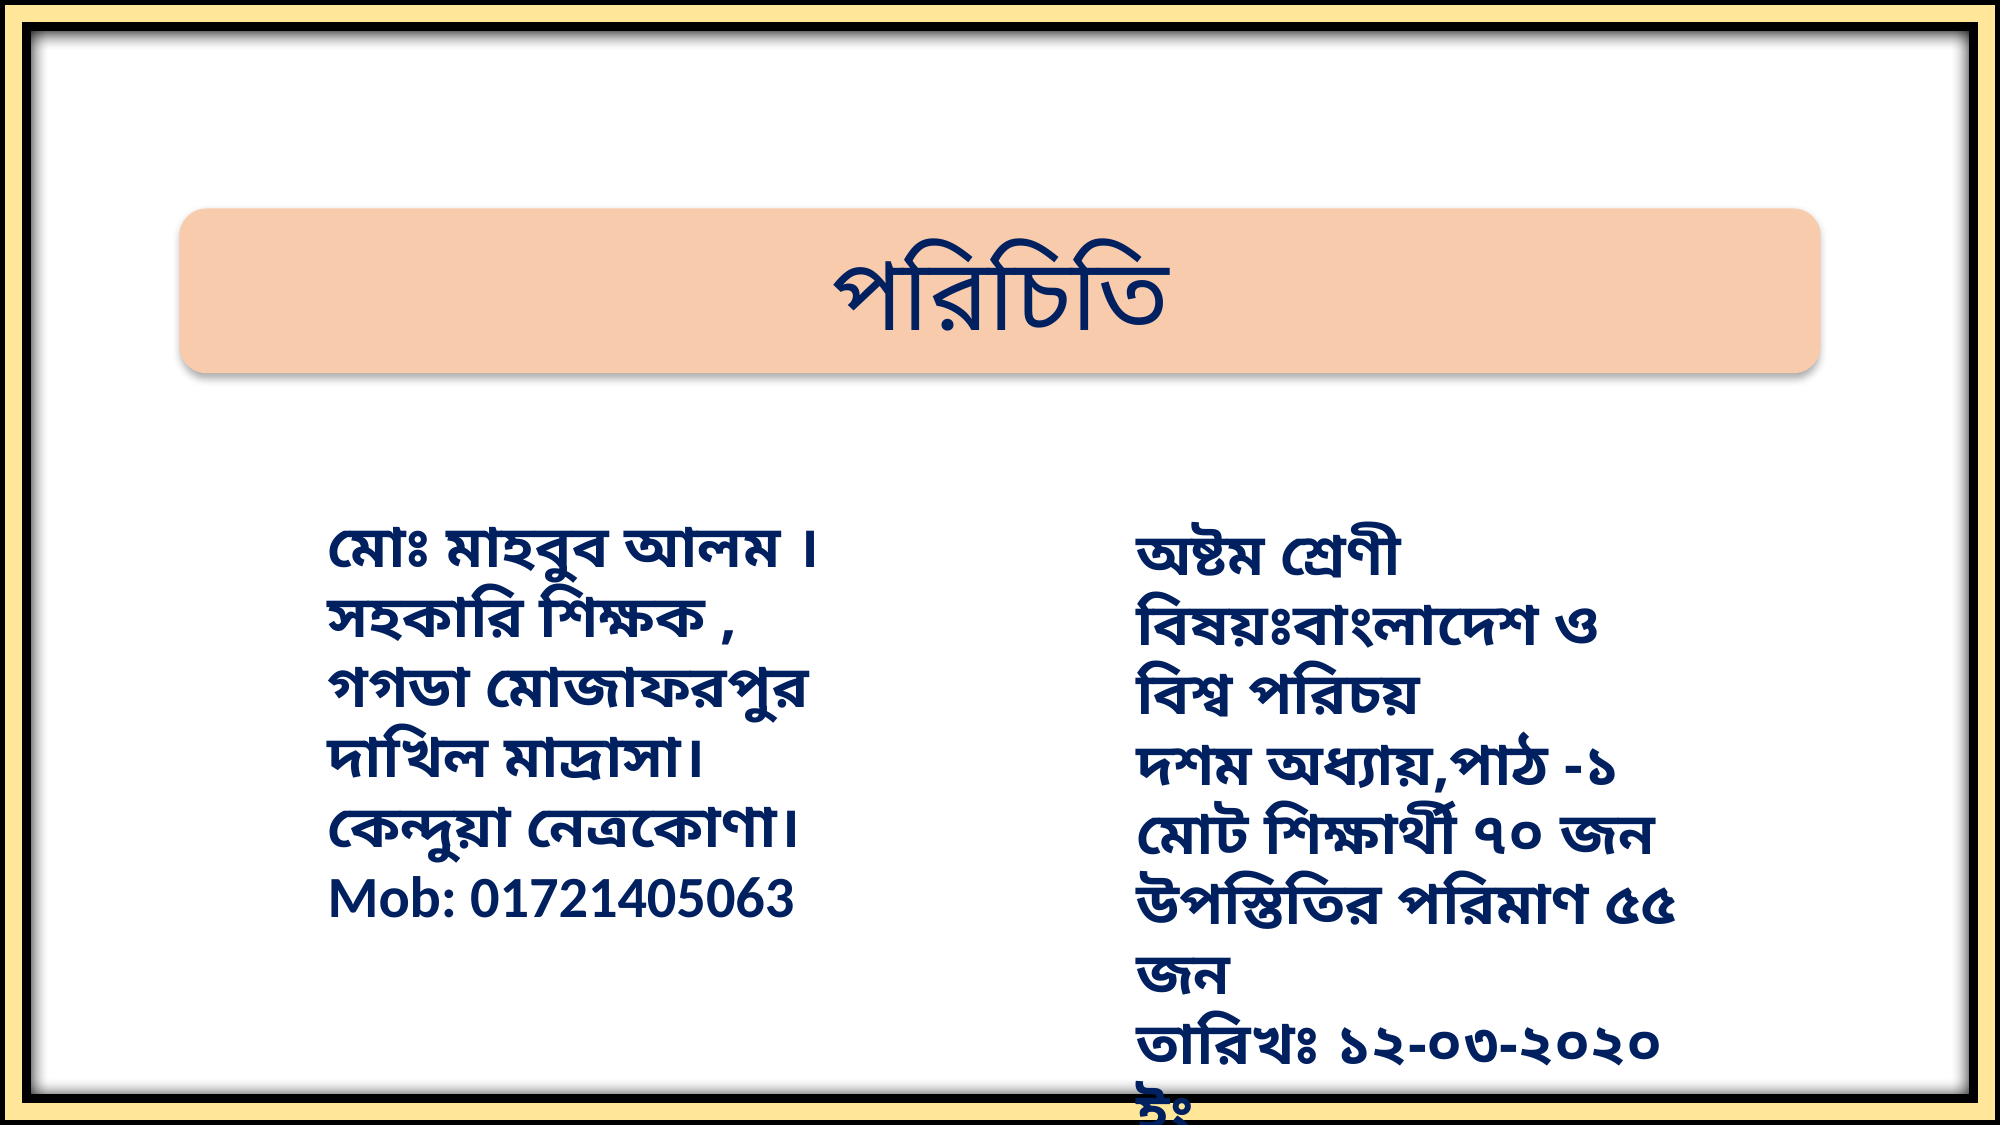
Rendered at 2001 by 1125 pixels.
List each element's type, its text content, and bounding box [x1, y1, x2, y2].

text_box [0, 0, 2000, 1125]
text_box পরিচিতি [178, 207, 1822, 375]
text_box মোঃ মাহবুব আলম । সহকারি শিক্ষক , গগডা মোজাফরপুর দাখিল মাদ্রাসা। কেন্দুয়া নেত্রকোণা। Mob: 01721405063 [312, 501, 1000, 937]
text_box অষ্টম শ্রেণী বিষয়ঃবাংলাদেশ ও বিশ্ব পরিচয় দশম অধ্যায়,পাঠ -১ মোট শিক্ষার্থী ৭০ জন উপস্তিতির পরিমাণ ৫৫ জন তারিখঃ ১২-০৩-২০২০ ইং [1121, 509, 1720, 1125]
